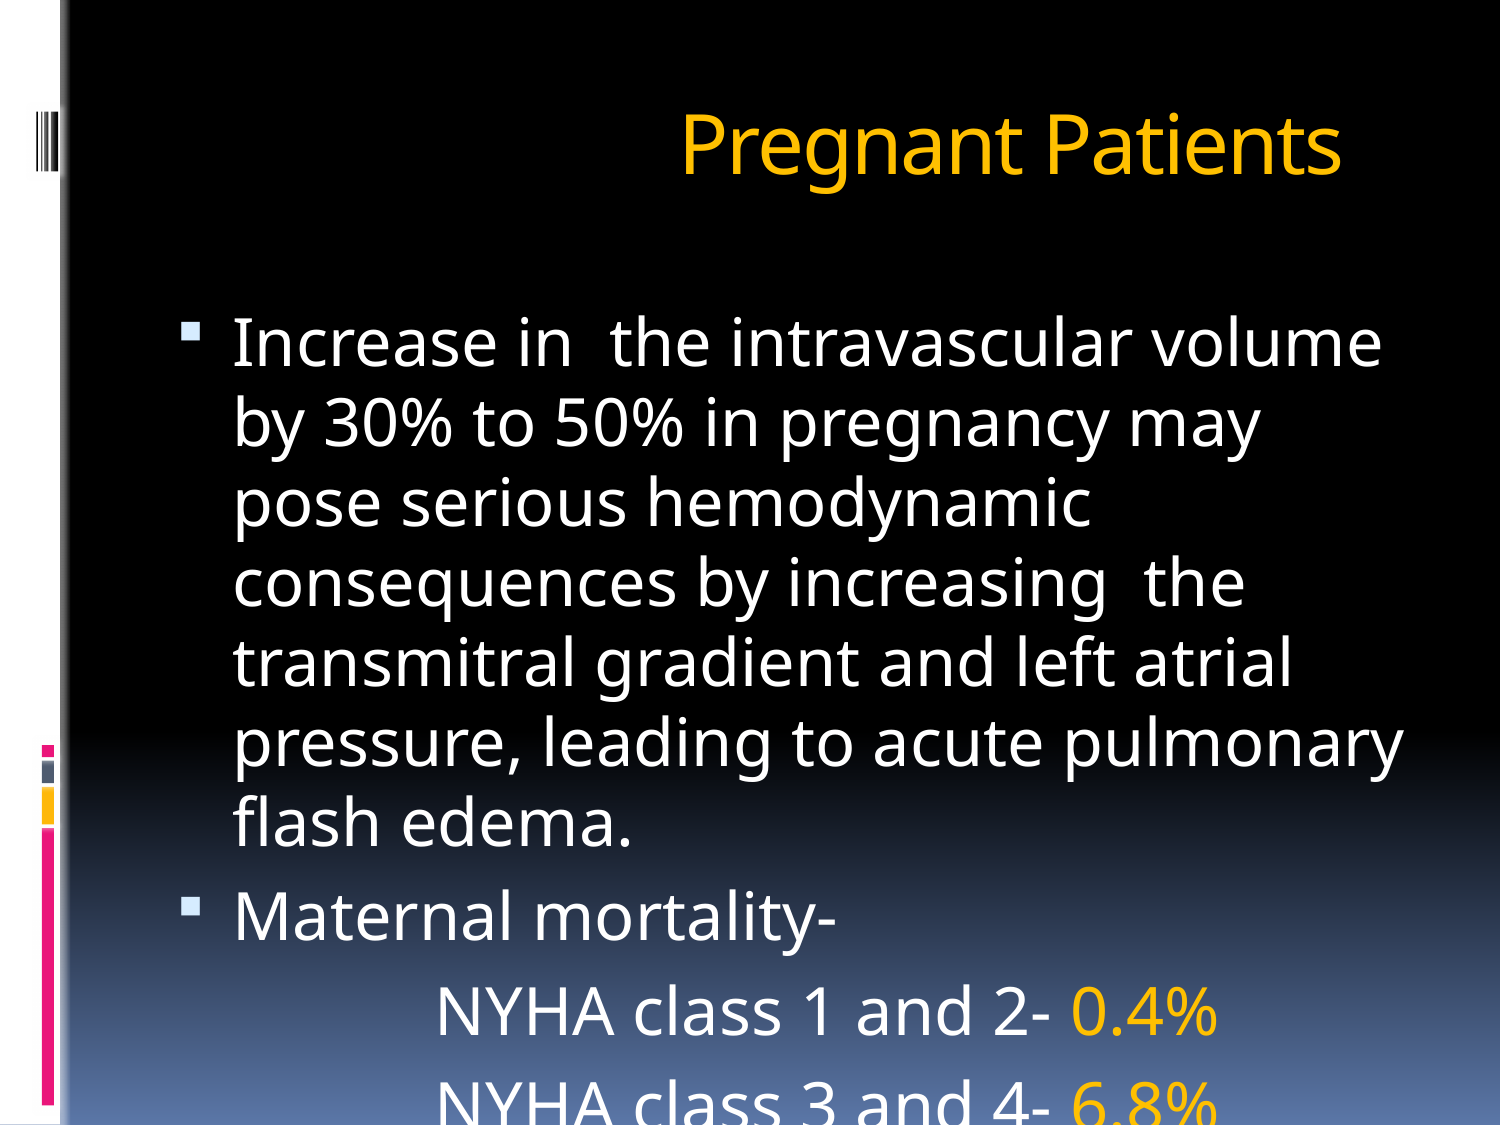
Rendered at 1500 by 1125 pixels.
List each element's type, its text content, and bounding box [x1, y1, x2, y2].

list Increase in the intravascular volume by 30% to 50% in pregnancy may pose serious hemodynamic consequences by increasing the transmitral gradient and left atrial pressure, leading to acute pulmonary flash edema. Maternal mortality- NYHA class 1 and 2- 0.4% NYHA class 3 and 4- 6.8% [150, 292, 1425, 1043]
title Pregnant Patients [150, 83, 1425, 234]
